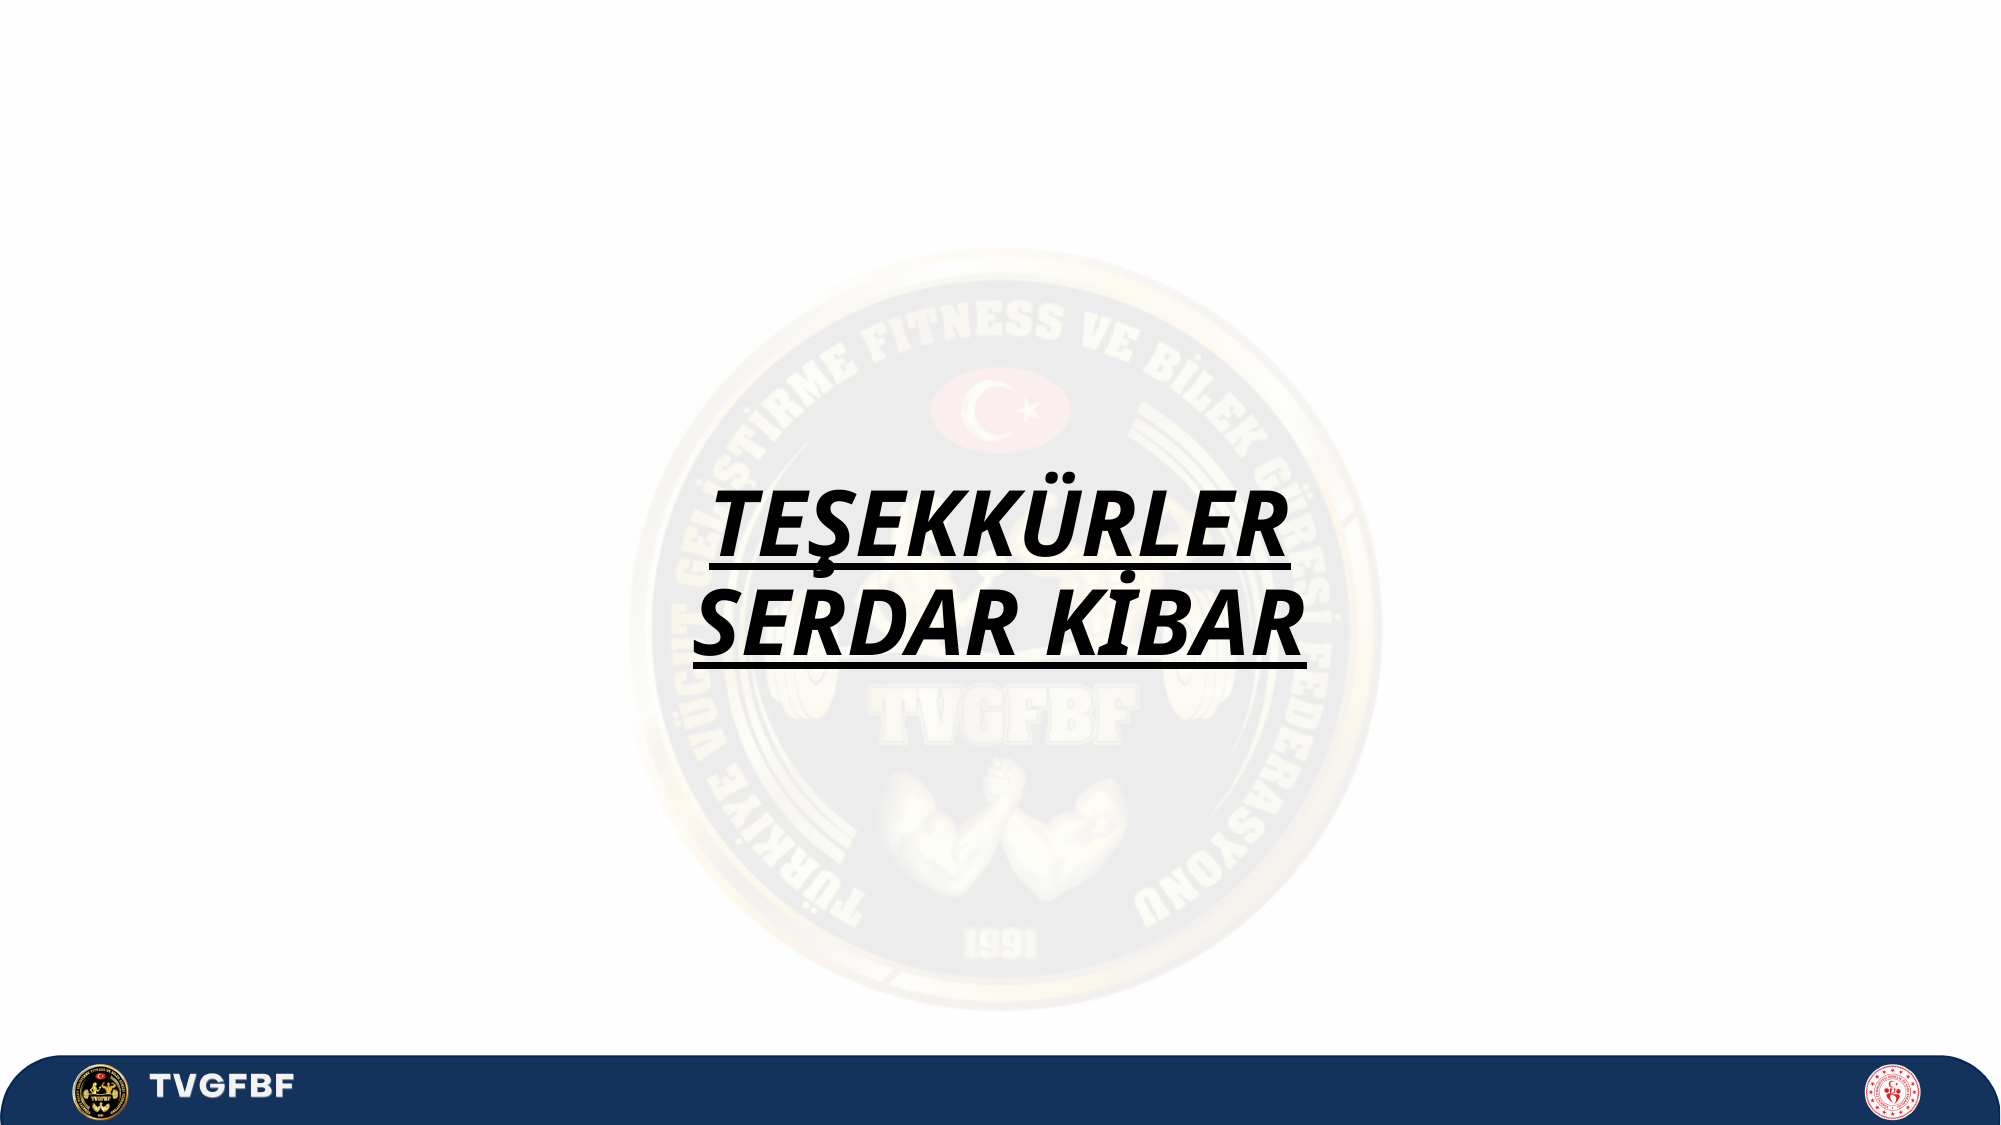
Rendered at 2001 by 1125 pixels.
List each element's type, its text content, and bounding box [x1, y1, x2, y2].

title TEŞEKKÜRLER SERDAR KİBAR [0, 467, 2000, 685]
picture [0, 0, 2001, 1125]
